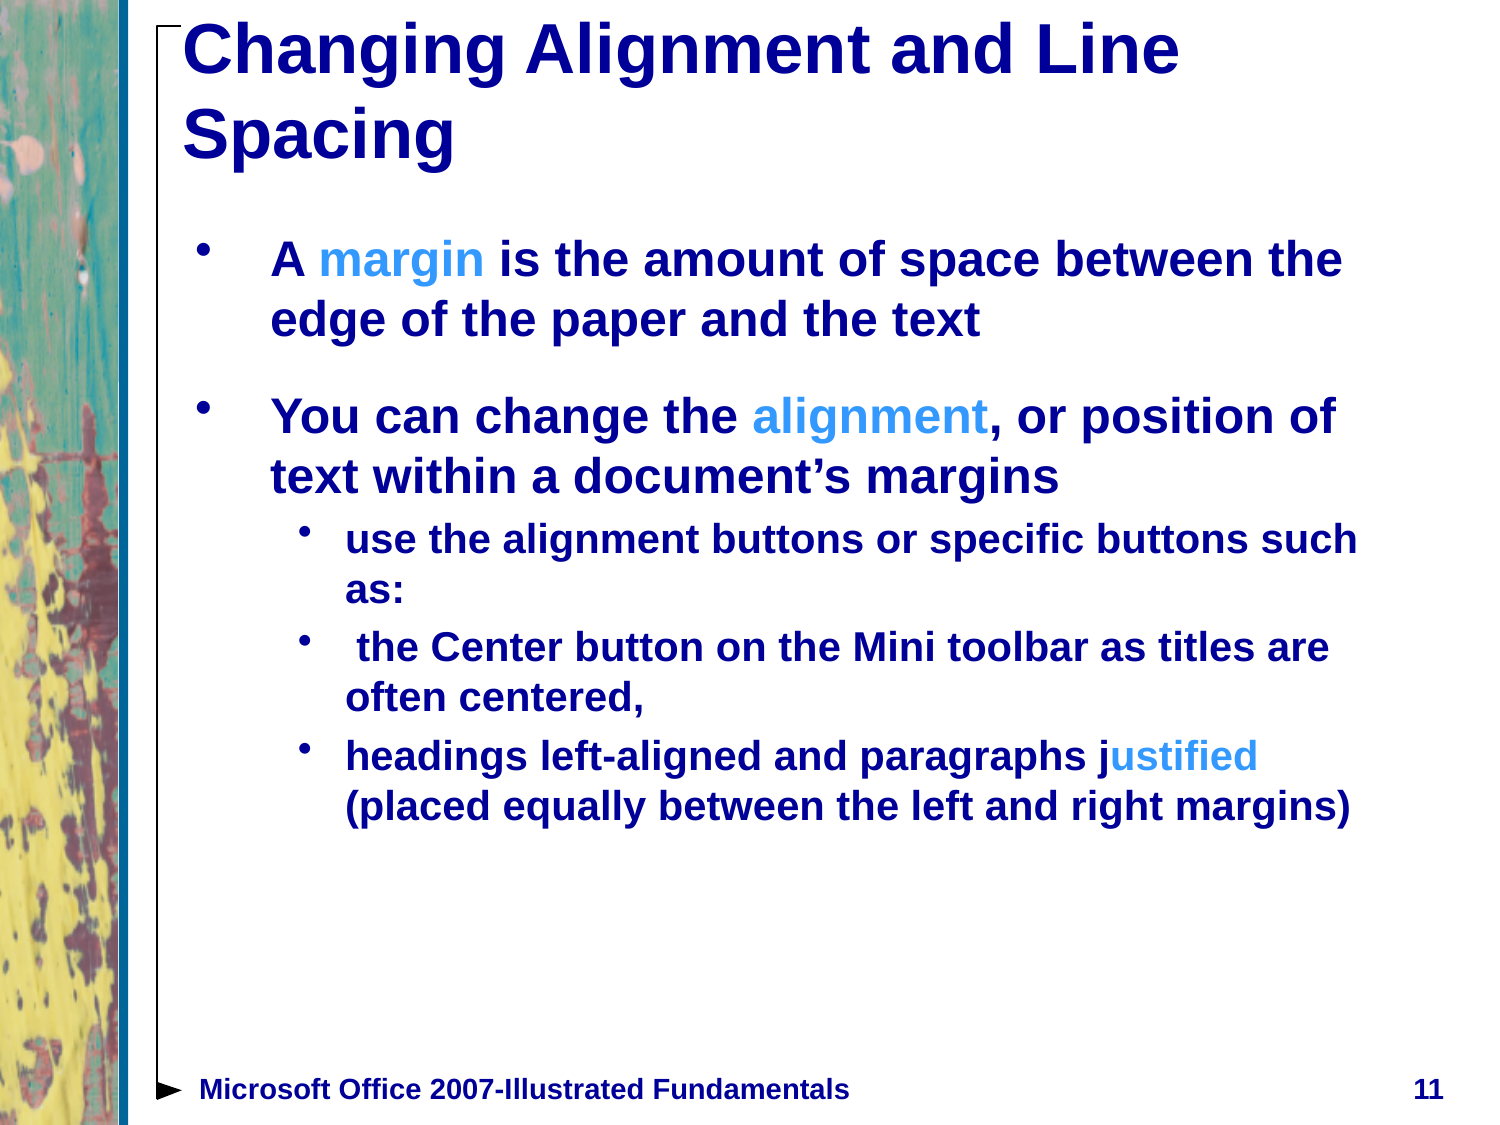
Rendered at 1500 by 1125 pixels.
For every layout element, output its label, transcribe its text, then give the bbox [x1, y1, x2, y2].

picture [0, 0, 118, 1125]
slide_number 11 [1356, 1062, 1460, 1105]
footer Microsoft Office 2007-Illustrated Fundamentals [183, 1062, 1147, 1125]
title Changing Alignment and Line Spacing [166, 0, 1359, 177]
list A margin is the amount of space between the edge of the paper and the text You can change the alignment, or position of text within a document’s margins use the alignment buttons or specific buttons such as: the Center button on the Mini toolbar as titles are often centered, headings left-aligned and paragraphs justified (placed equally between the left and right margins) [179, 218, 1427, 1014]
